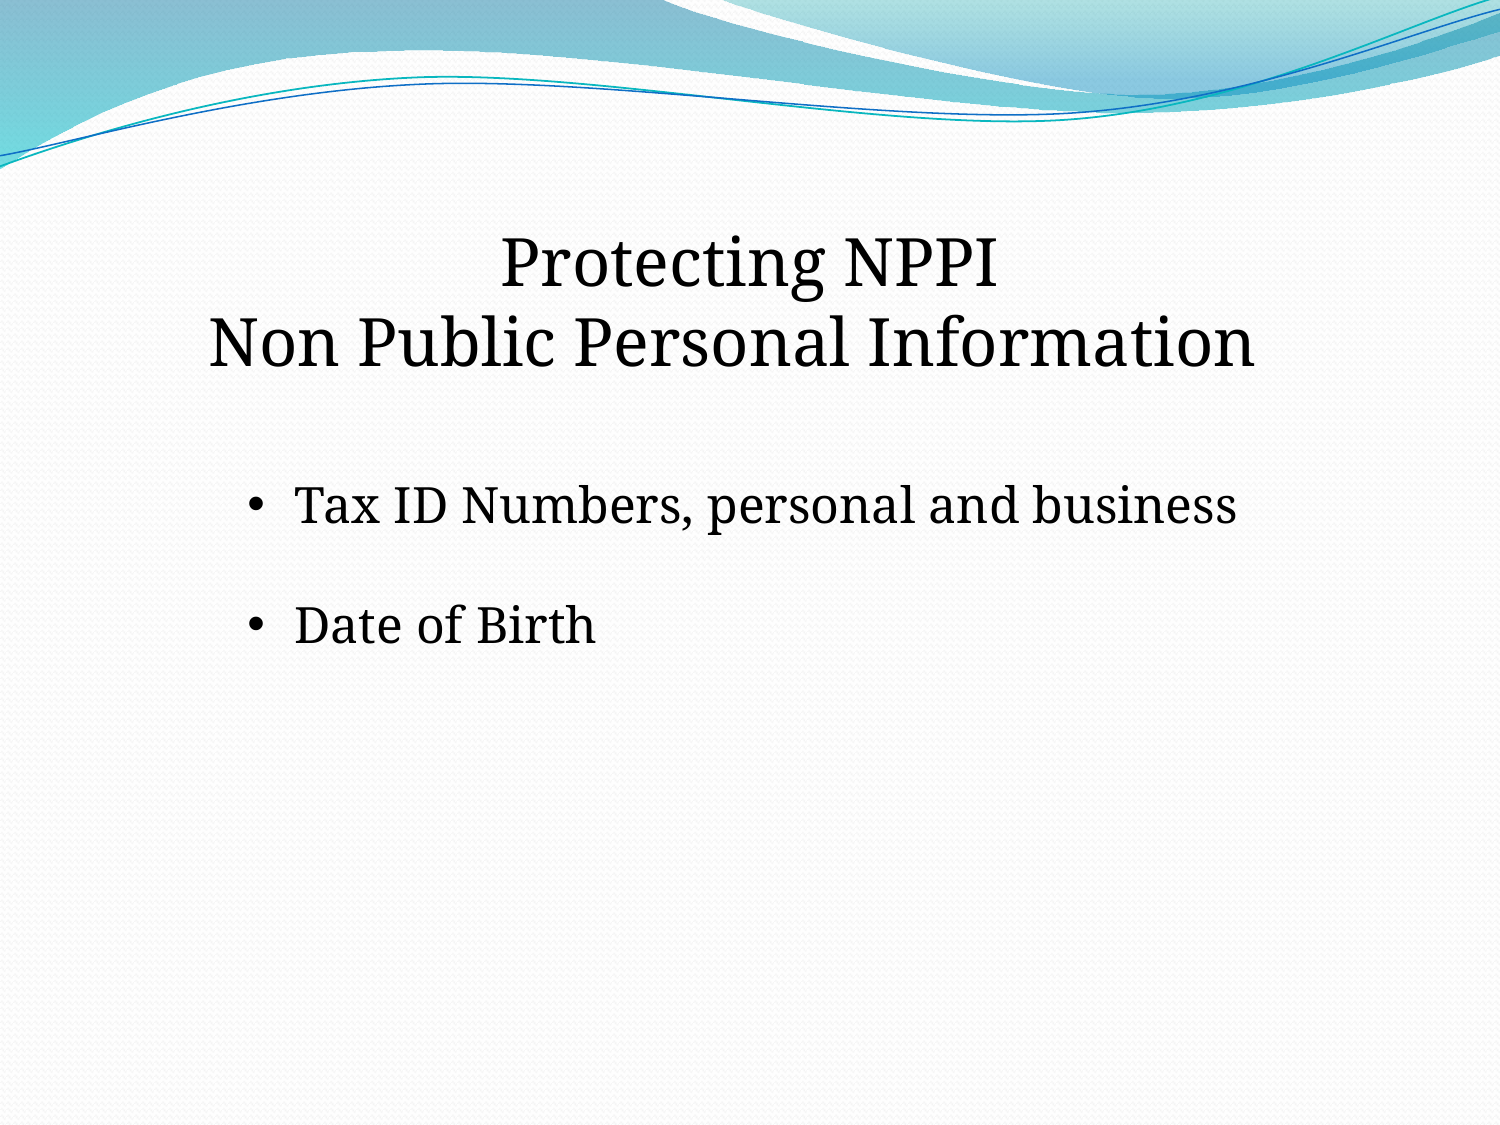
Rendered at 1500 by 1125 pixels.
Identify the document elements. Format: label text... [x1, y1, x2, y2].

text_box Protecting NPPI Non Public Personal Information [193, 212, 1307, 388]
text_box Tax ID Numbers, personal and business Date of Birth [232, 466, 1253, 721]
